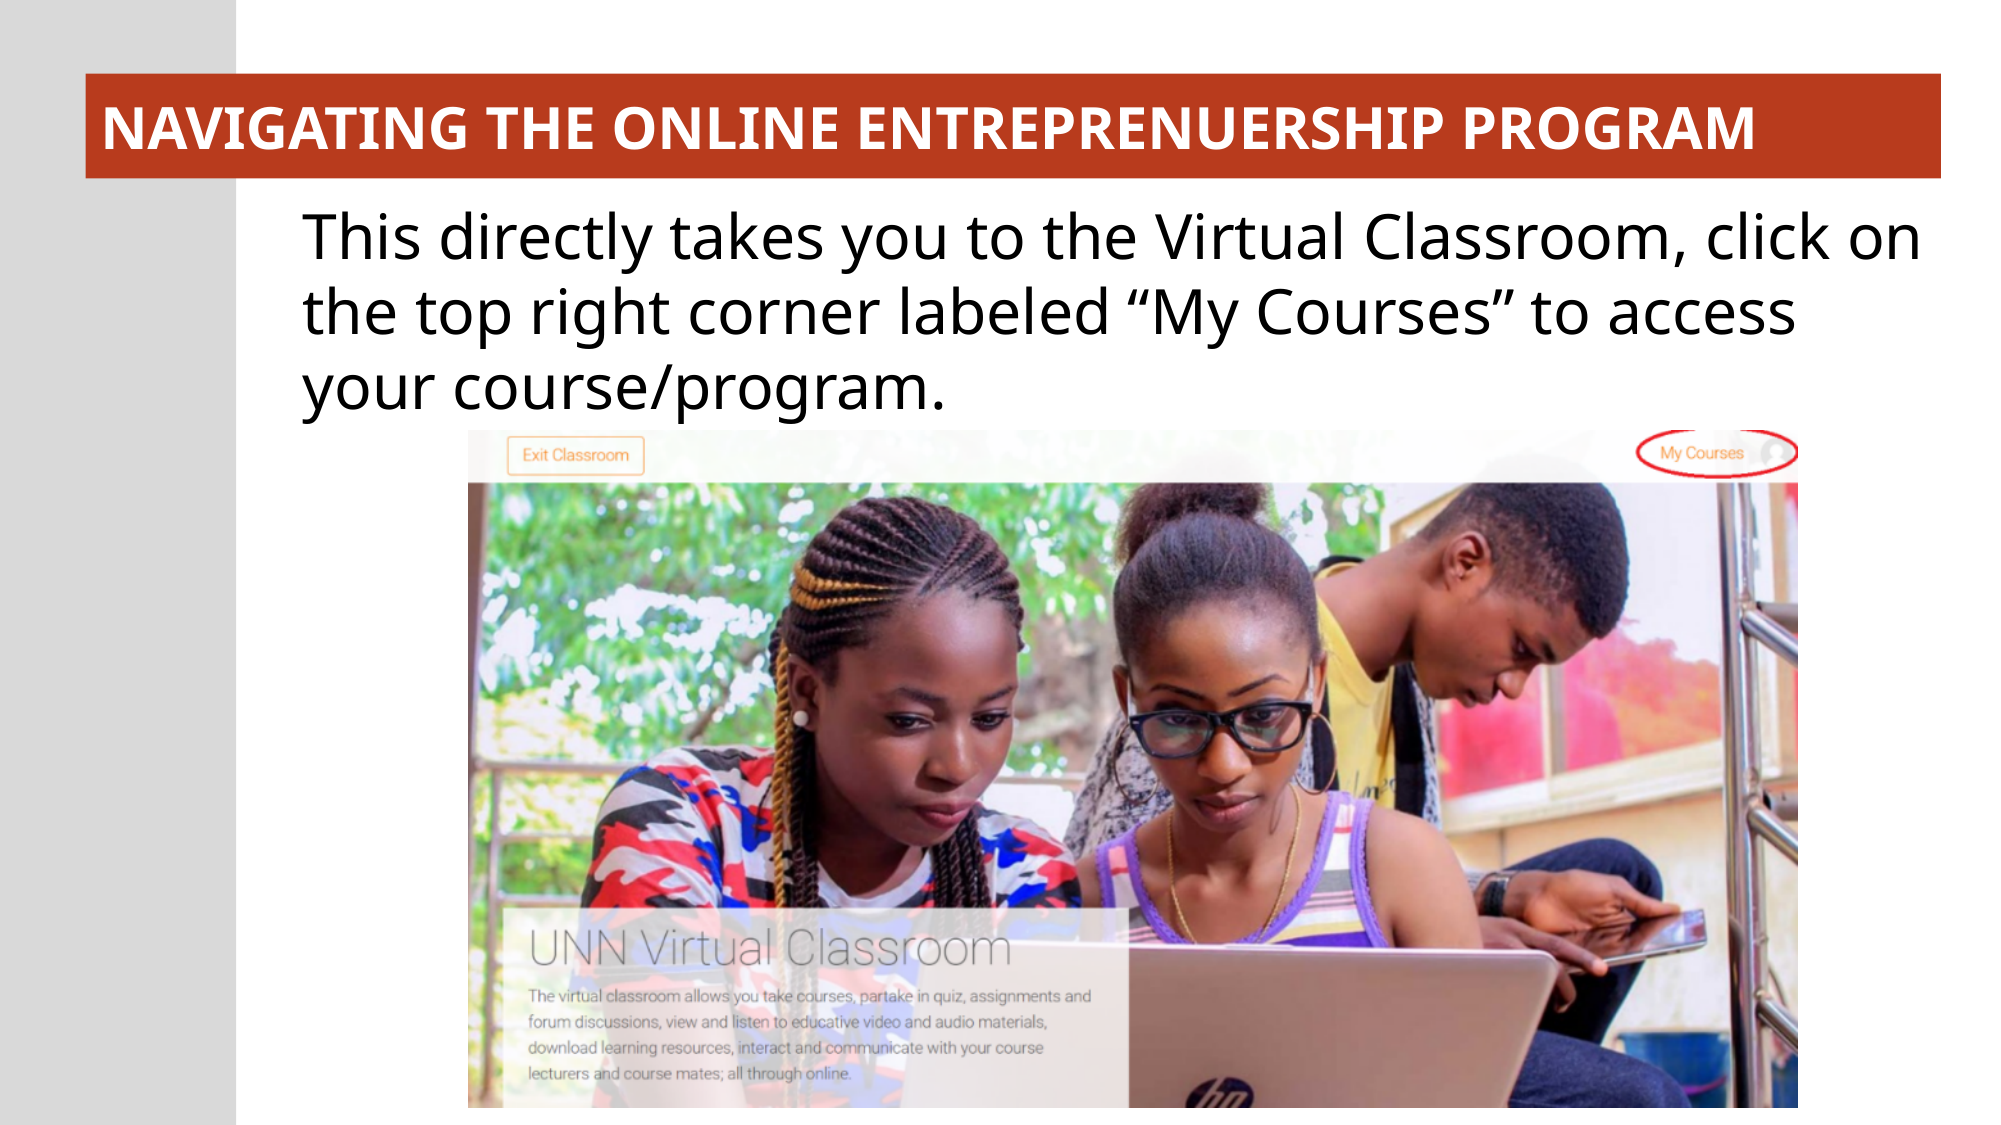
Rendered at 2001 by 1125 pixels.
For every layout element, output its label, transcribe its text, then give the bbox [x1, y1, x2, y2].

title NAVIGATING THE ONLINE ENTREPRENUERSHIP PROGRAM [85, 73, 1941, 179]
list This directly takes you to the Virtual Classroom, click on the top right corner labeled “My Courses” to access your course/program. [287, 189, 1951, 961]
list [468, 430, 1798, 1108]
